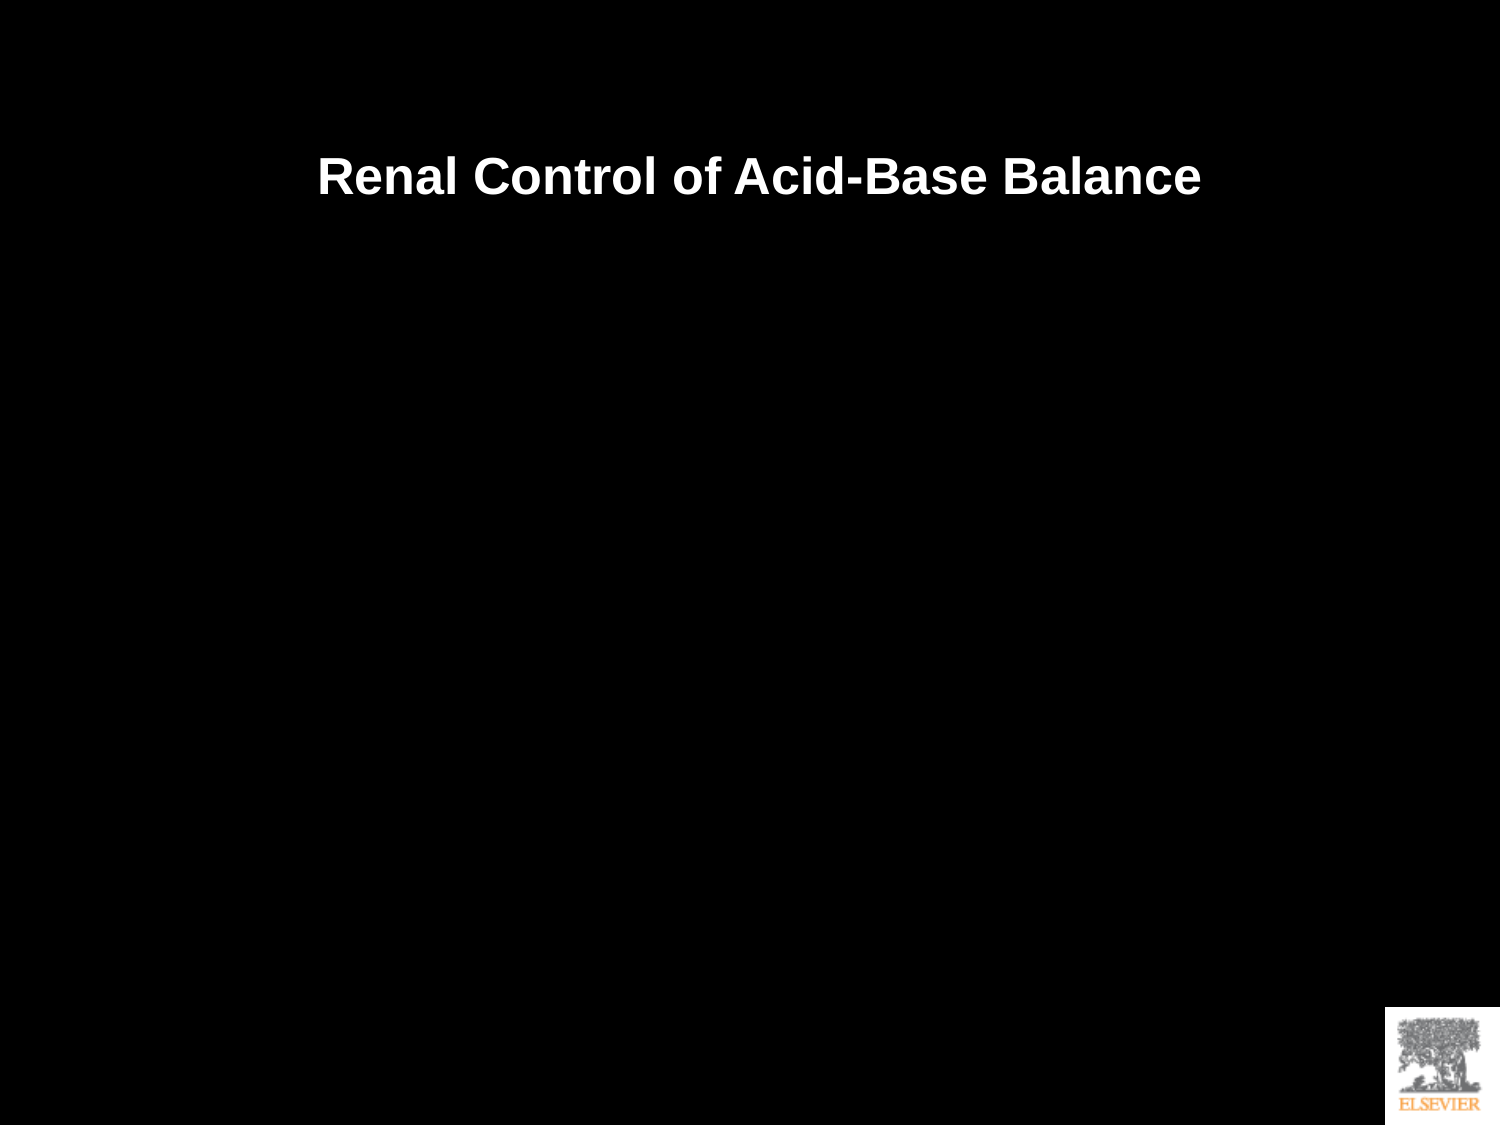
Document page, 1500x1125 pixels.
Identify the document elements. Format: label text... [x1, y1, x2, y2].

picture [1385, 1007, 1500, 1125]
text_box Renal Control of Acid-Base Balance [302, 134, 1219, 213]
